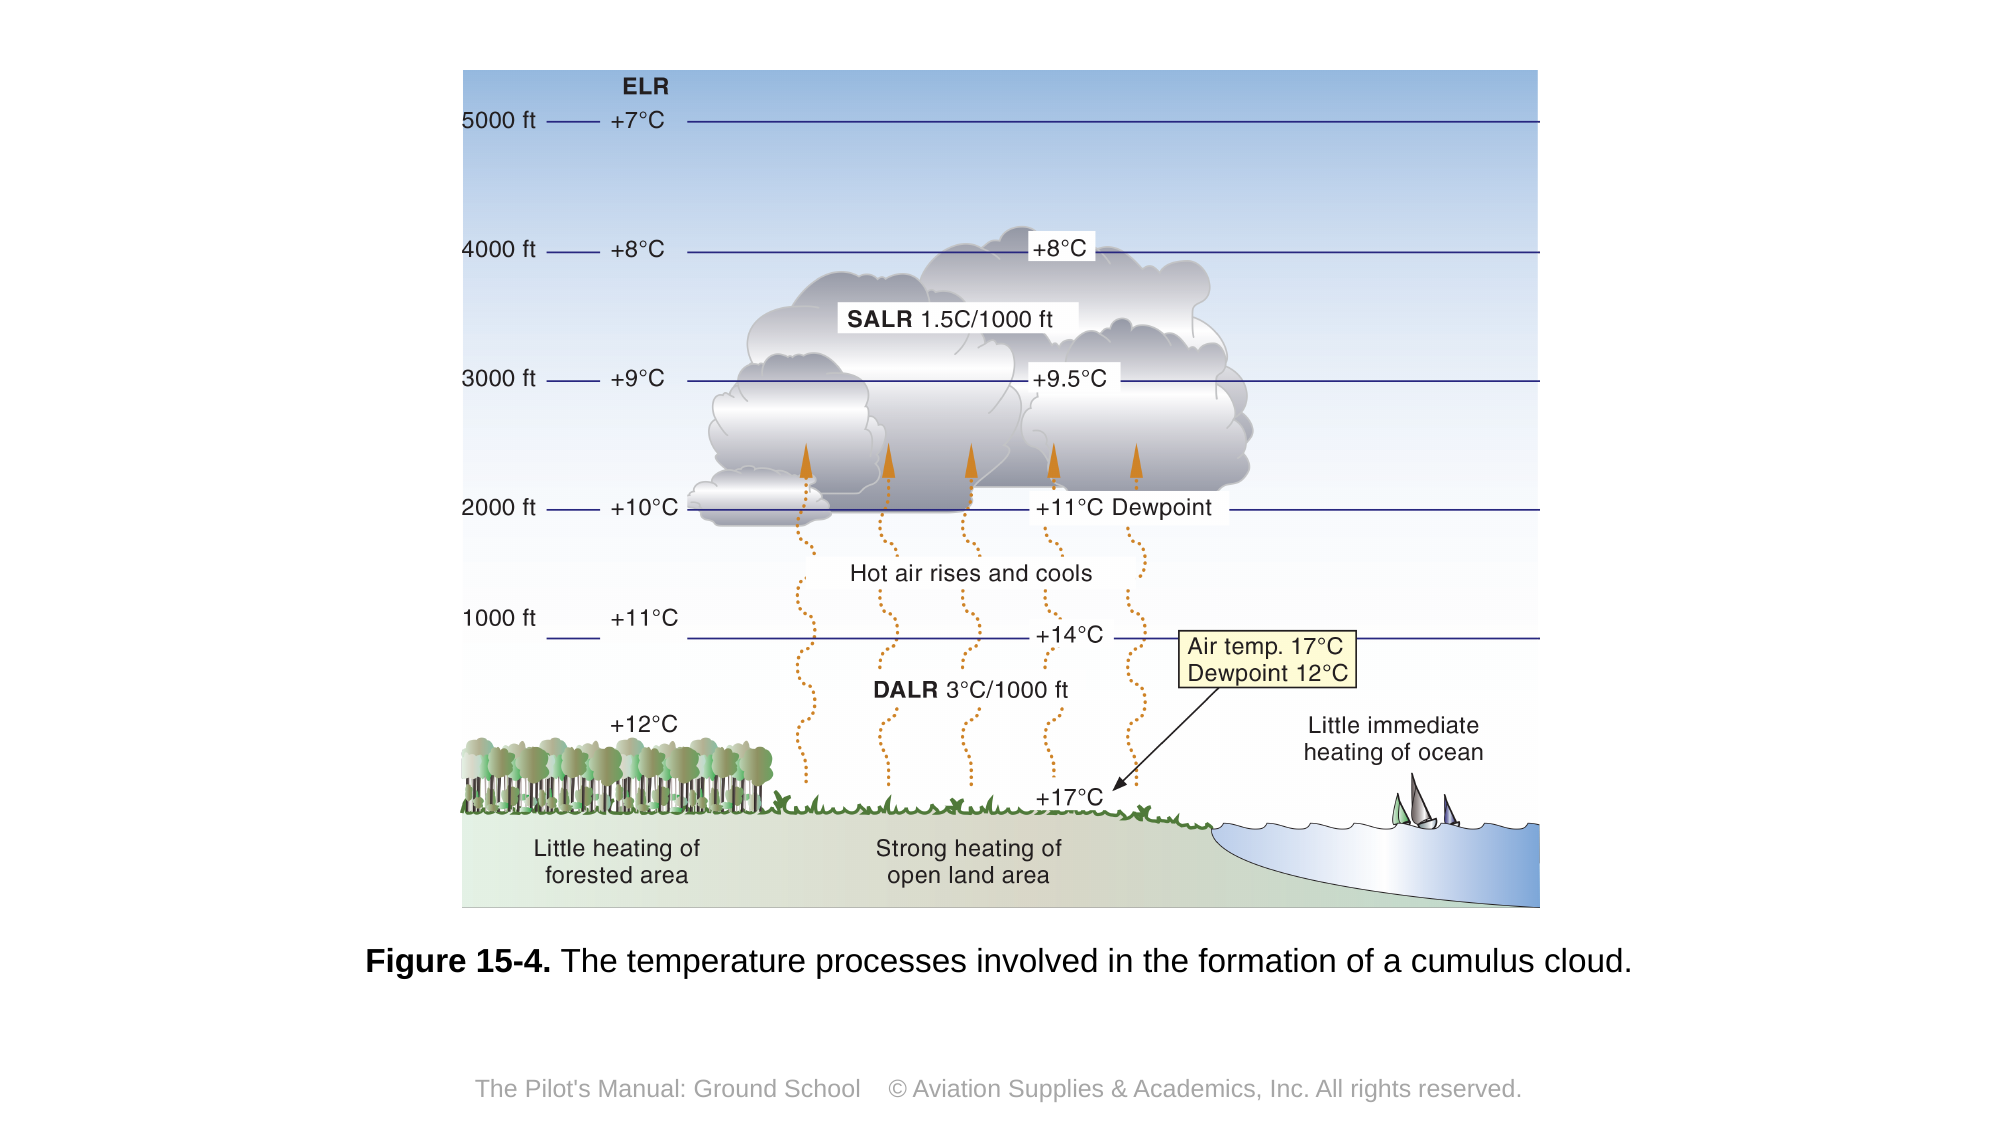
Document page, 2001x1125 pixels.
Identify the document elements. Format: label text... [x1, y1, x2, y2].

footer The Pilot's Manual: Ground School © Aviation Supplies & Academics, Inc. All rights reserved. [137, 1058, 1863, 1118]
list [460, 70, 1540, 909]
title Figure 15-4. The temperature processes involved in the formation of a cumulus cloud. [137, 936, 1863, 1058]
